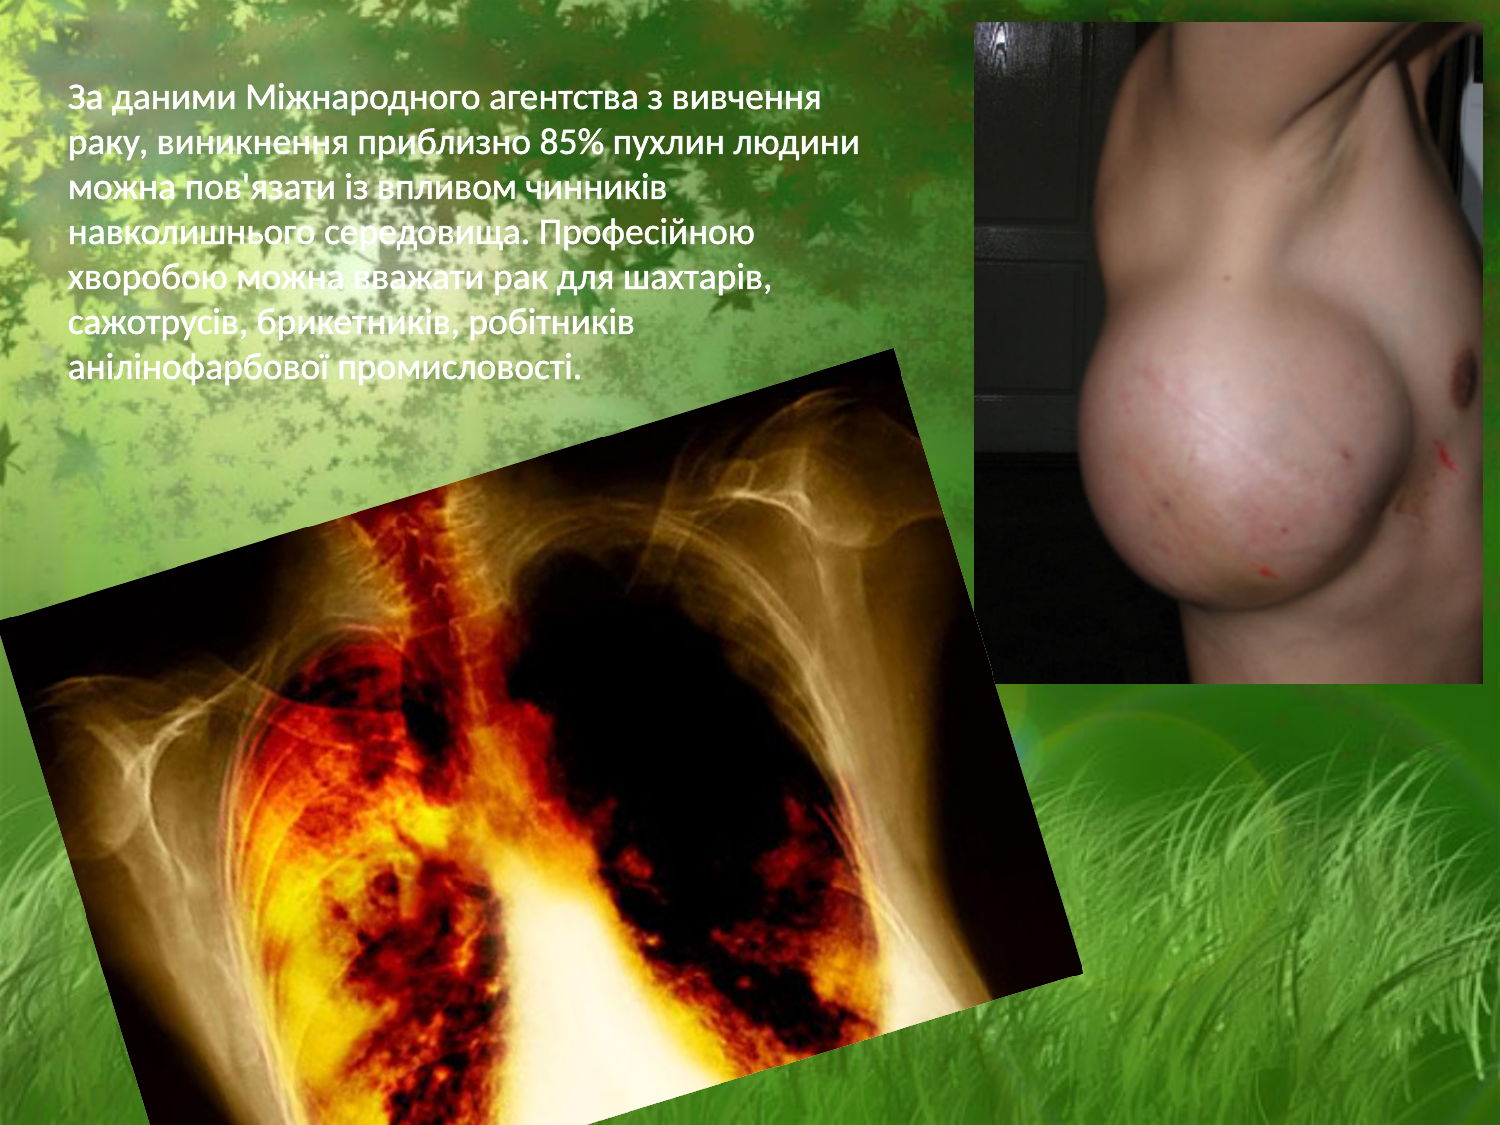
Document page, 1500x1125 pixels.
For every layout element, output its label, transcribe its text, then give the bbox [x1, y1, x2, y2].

text_box За даними Міжнародного агентства з вивчення раку, виникнення приблизно 85% пухлин людини можна пов'язати із впливом чинників навколишнього середовища. Професійною хворобою можна вважати рак для шахтарів, сажотрусів, брикетників, робітників анілінофарбової промисловості. [53, 19, 904, 394]
picture [0, 0, 1500, 1125]
